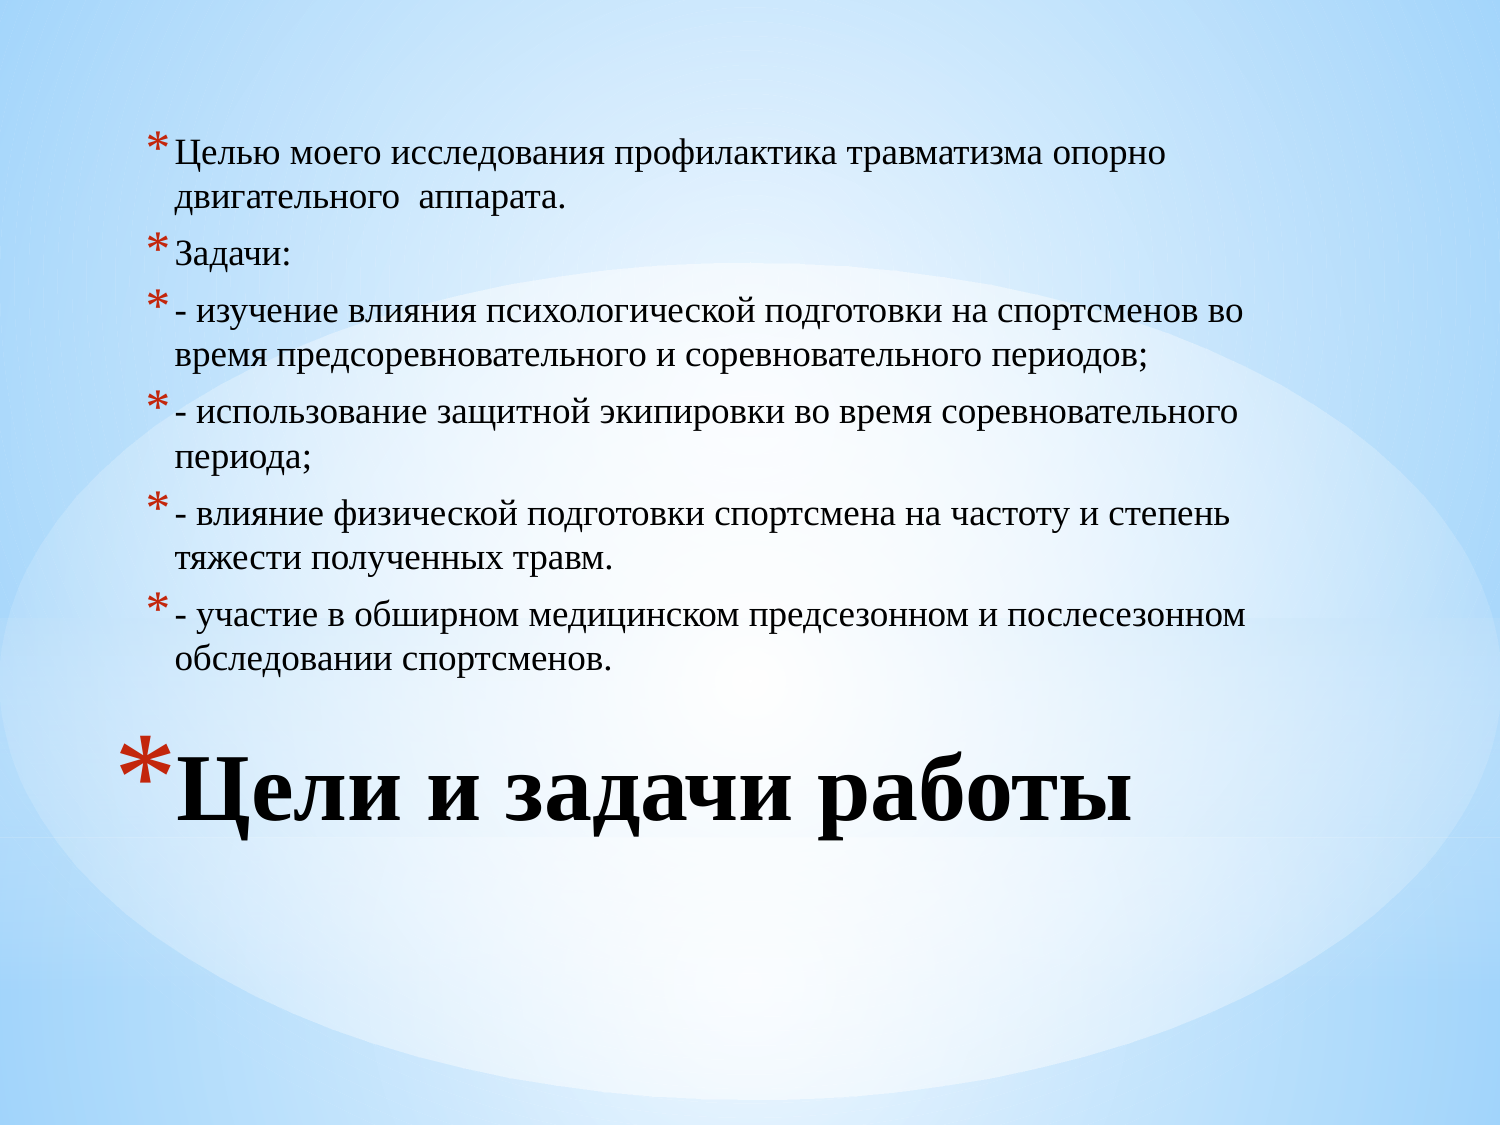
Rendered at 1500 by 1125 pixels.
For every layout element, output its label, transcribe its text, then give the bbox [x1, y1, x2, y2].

list Целью моего исследования профилактика травматизма опорно двигательного аппарата. Задачи: - изучение влияния психологической подготовки на спортсменов во время предсоревновательного и соревновательного периодов; - использование защитной экипировки во время соревновательного периода; - влияние физической подготовки спортсмена на частоту и степень тяжести полученных травм. - участие в обширном медицинском предсезонном и послесезонном обследовании спортсменов. [123, 120, 1329, 690]
title Цели и задачи работы [100, 717, 1363, 905]
